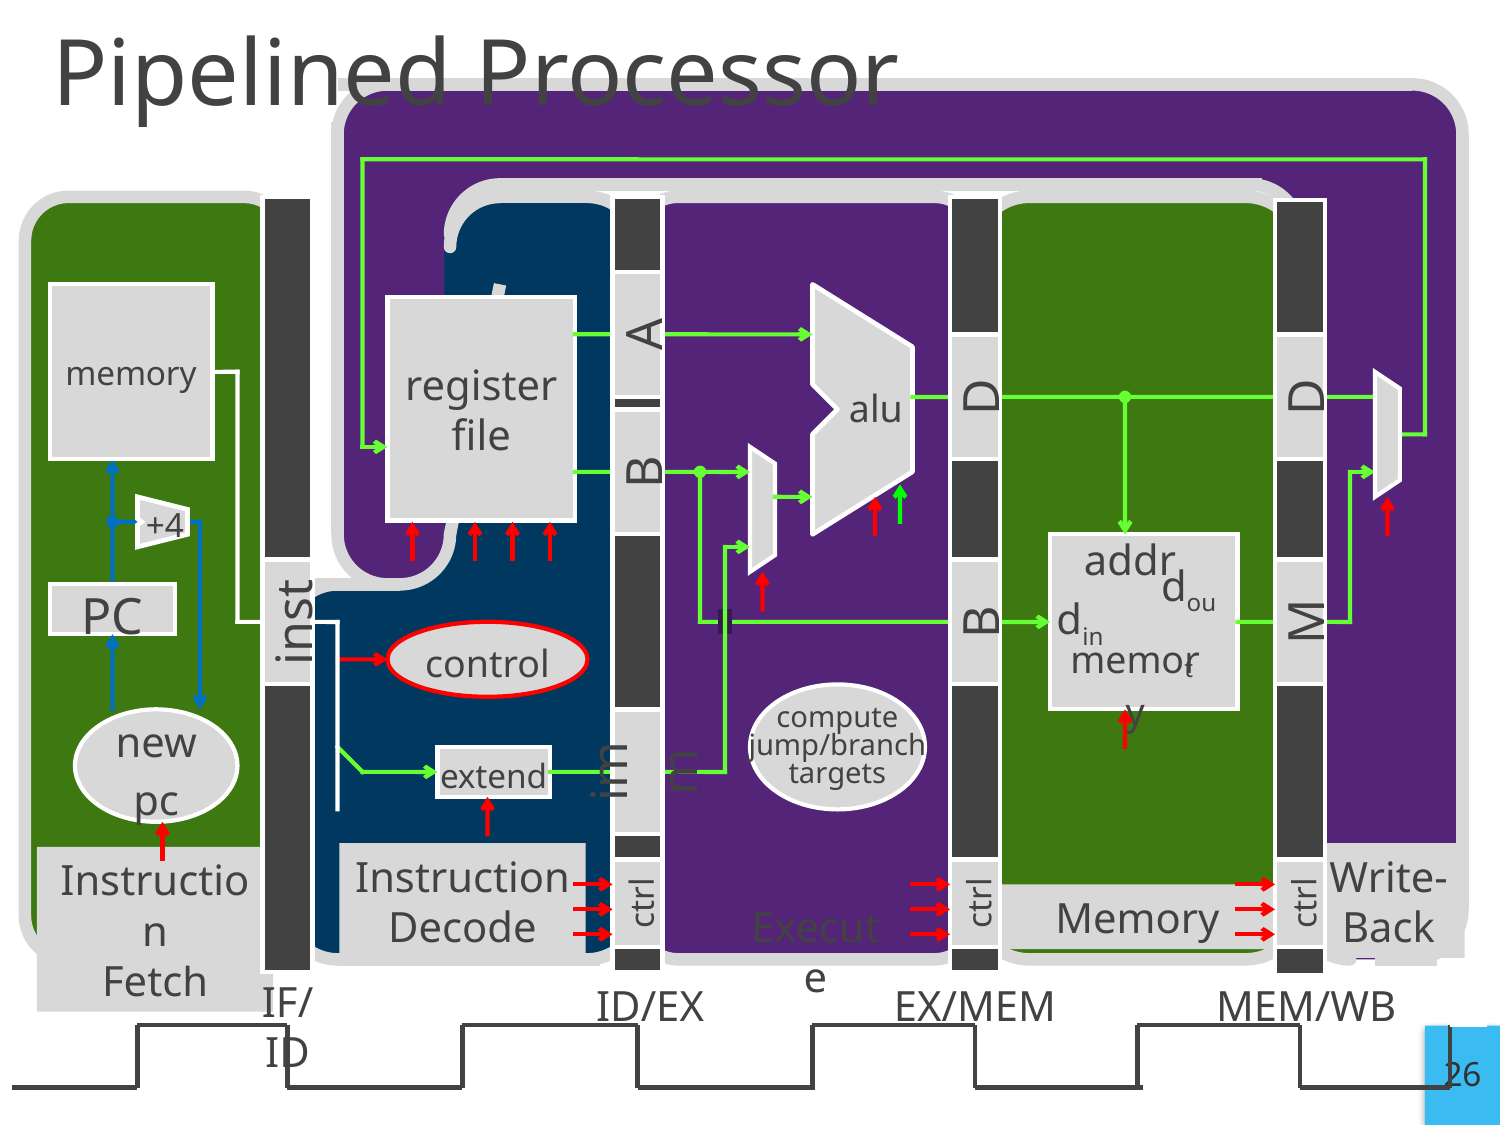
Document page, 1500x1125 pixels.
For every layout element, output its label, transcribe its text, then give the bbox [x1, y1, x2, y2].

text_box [137, 496, 188, 548]
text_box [337, 84, 1466, 521]
title Pipelined Processor [37, 24, 1463, 113]
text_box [24, 196, 286, 964]
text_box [1329, 531, 1466, 960]
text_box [637, 196, 976, 1011]
text_box ID/EX [574, 971, 725, 1037]
title WB [1326, 523, 1466, 960]
slide_number 26 [1425, 1025, 1500, 1125]
text_box [1452, 1027, 1481, 1033]
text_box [287, 196, 638, 960]
text_box EX/MEM [875, 971, 1075, 1037]
text_box MEM/WB [1199, 971, 1413, 1037]
text_box IF/ID [225, 969, 350, 1084]
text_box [976, 196, 1326, 960]
text_box [135, 329, 288, 964]
